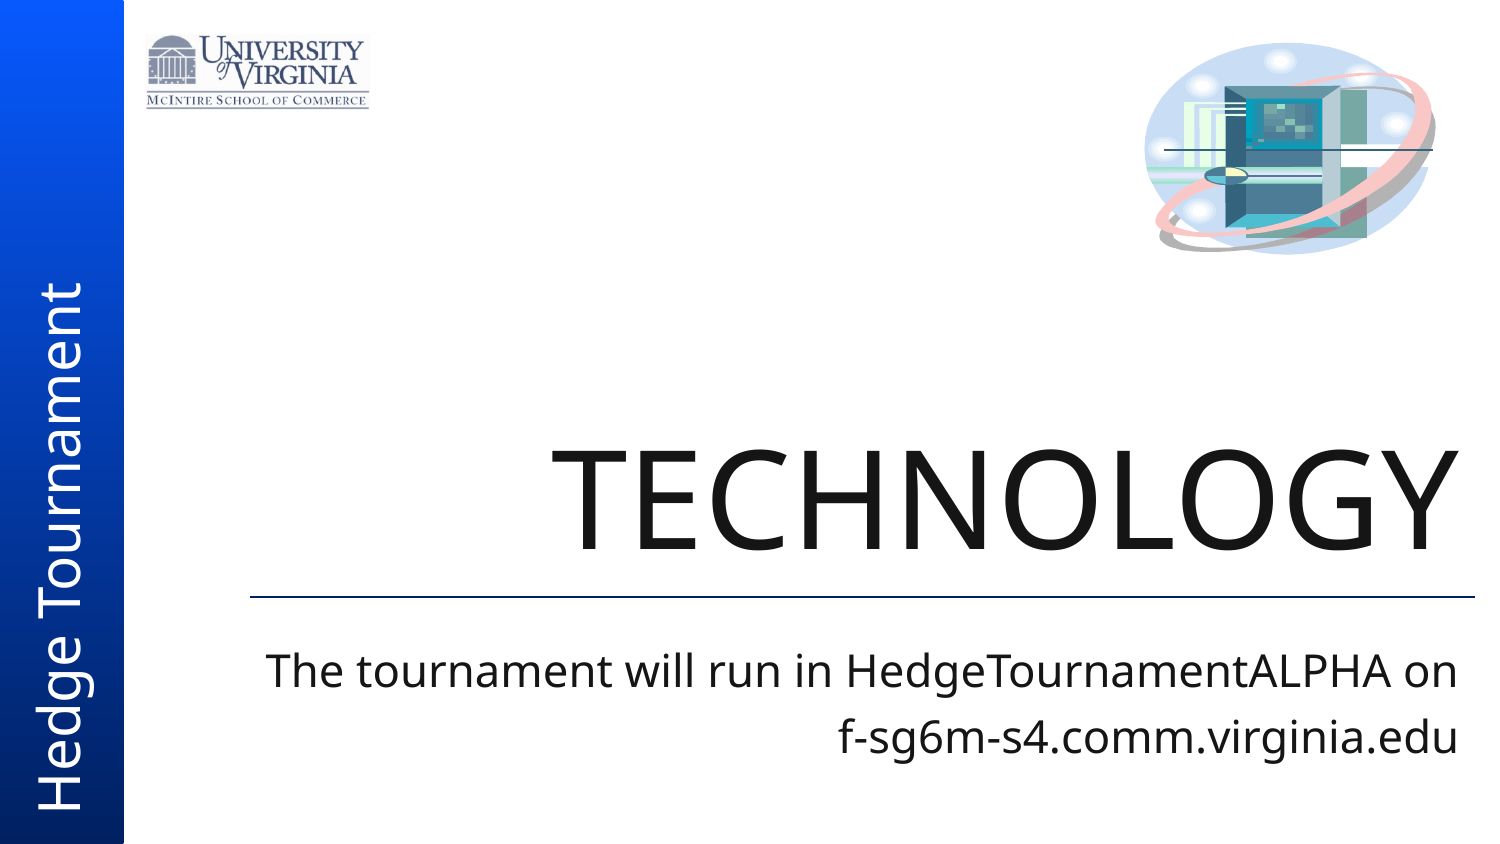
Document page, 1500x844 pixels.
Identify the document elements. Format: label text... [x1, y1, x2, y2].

picture [1137, 37, 1443, 261]
text_box [87, 471, 1225, 578]
subtitle The tournament will run in HedgeTournamentALPHA on f-sg6m-s4.comm.virginia.edu [249, 634, 1475, 772]
title TECHNOLOGY [249, 234, 1475, 585]
